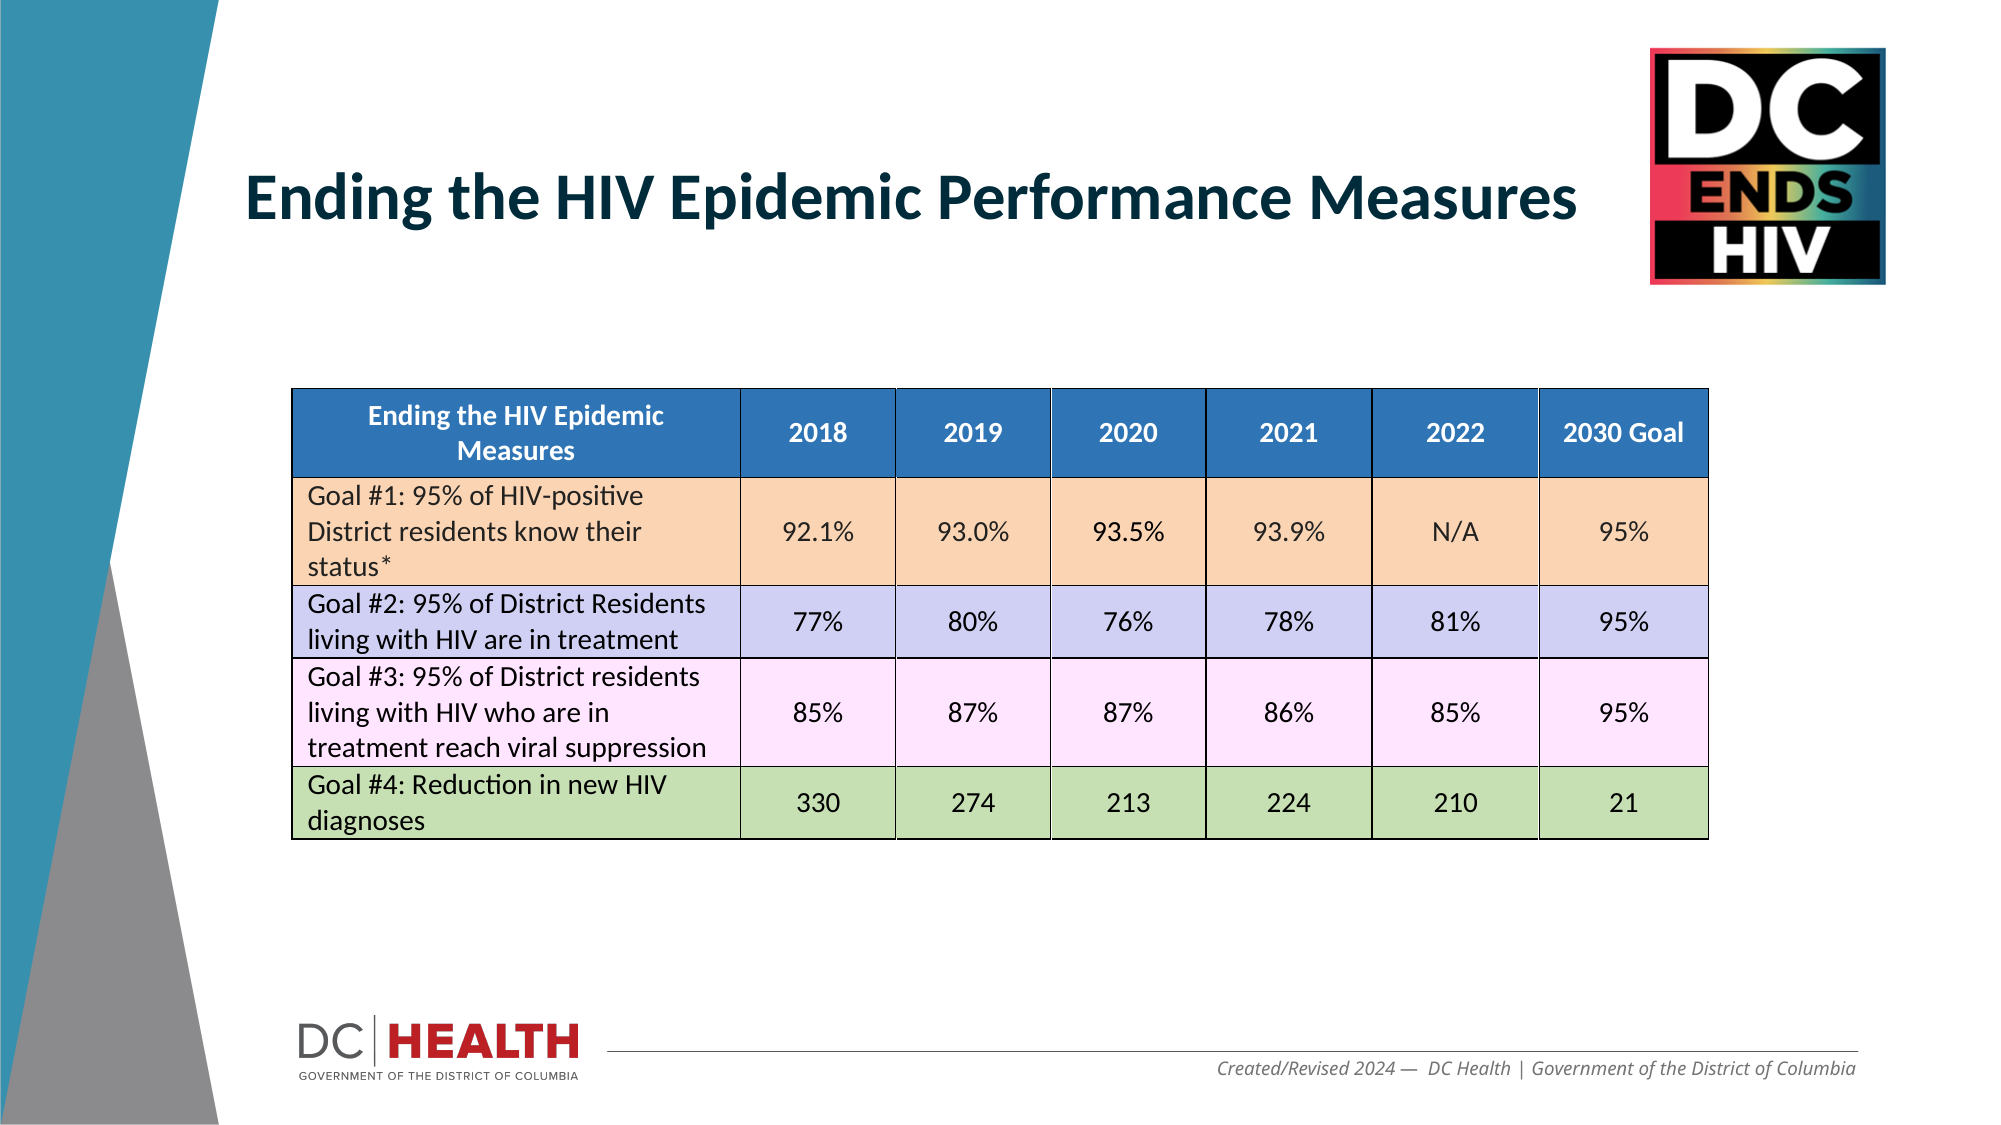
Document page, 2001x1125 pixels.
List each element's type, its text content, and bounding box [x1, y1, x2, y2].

footer Created/Revised 2024 — DC Health | Government of the District of Columbia [1054, 1049, 1871, 1105]
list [213, 387, 1787, 901]
picture [0, 0, 2001, 1125]
list Ending the HIV Epidemic Performance Measures [230, 154, 1650, 248]
